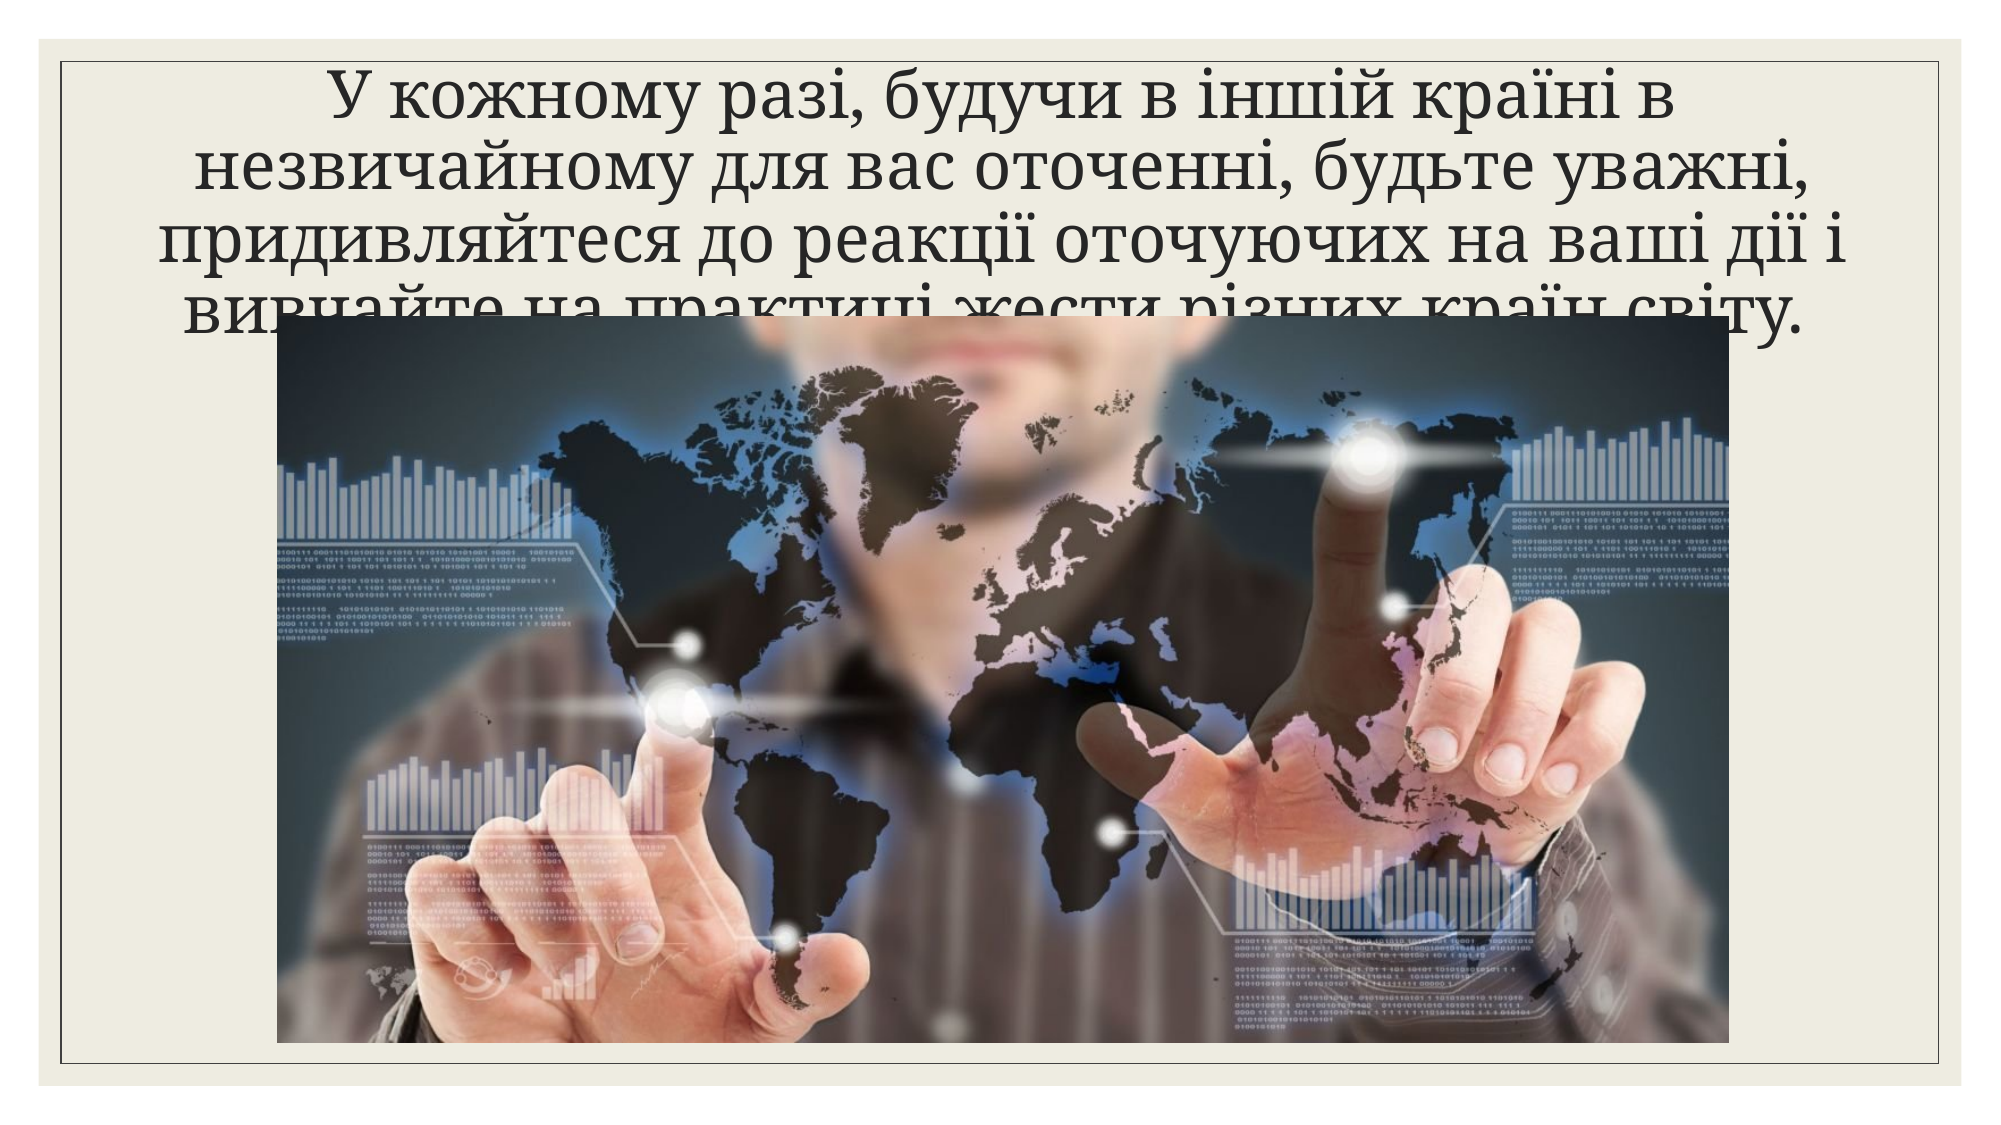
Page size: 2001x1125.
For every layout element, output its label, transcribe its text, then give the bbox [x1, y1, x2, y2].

picture [277, 316, 1729, 1043]
title У кожному разі, будучи в іншій країні в незвичайному для вас оточенні, будьте уважні, придивляйтеся до реакції оточуючих на ваші дії і вивчайте на практиці жести різних країн світу. [132, 92, 1875, 317]
